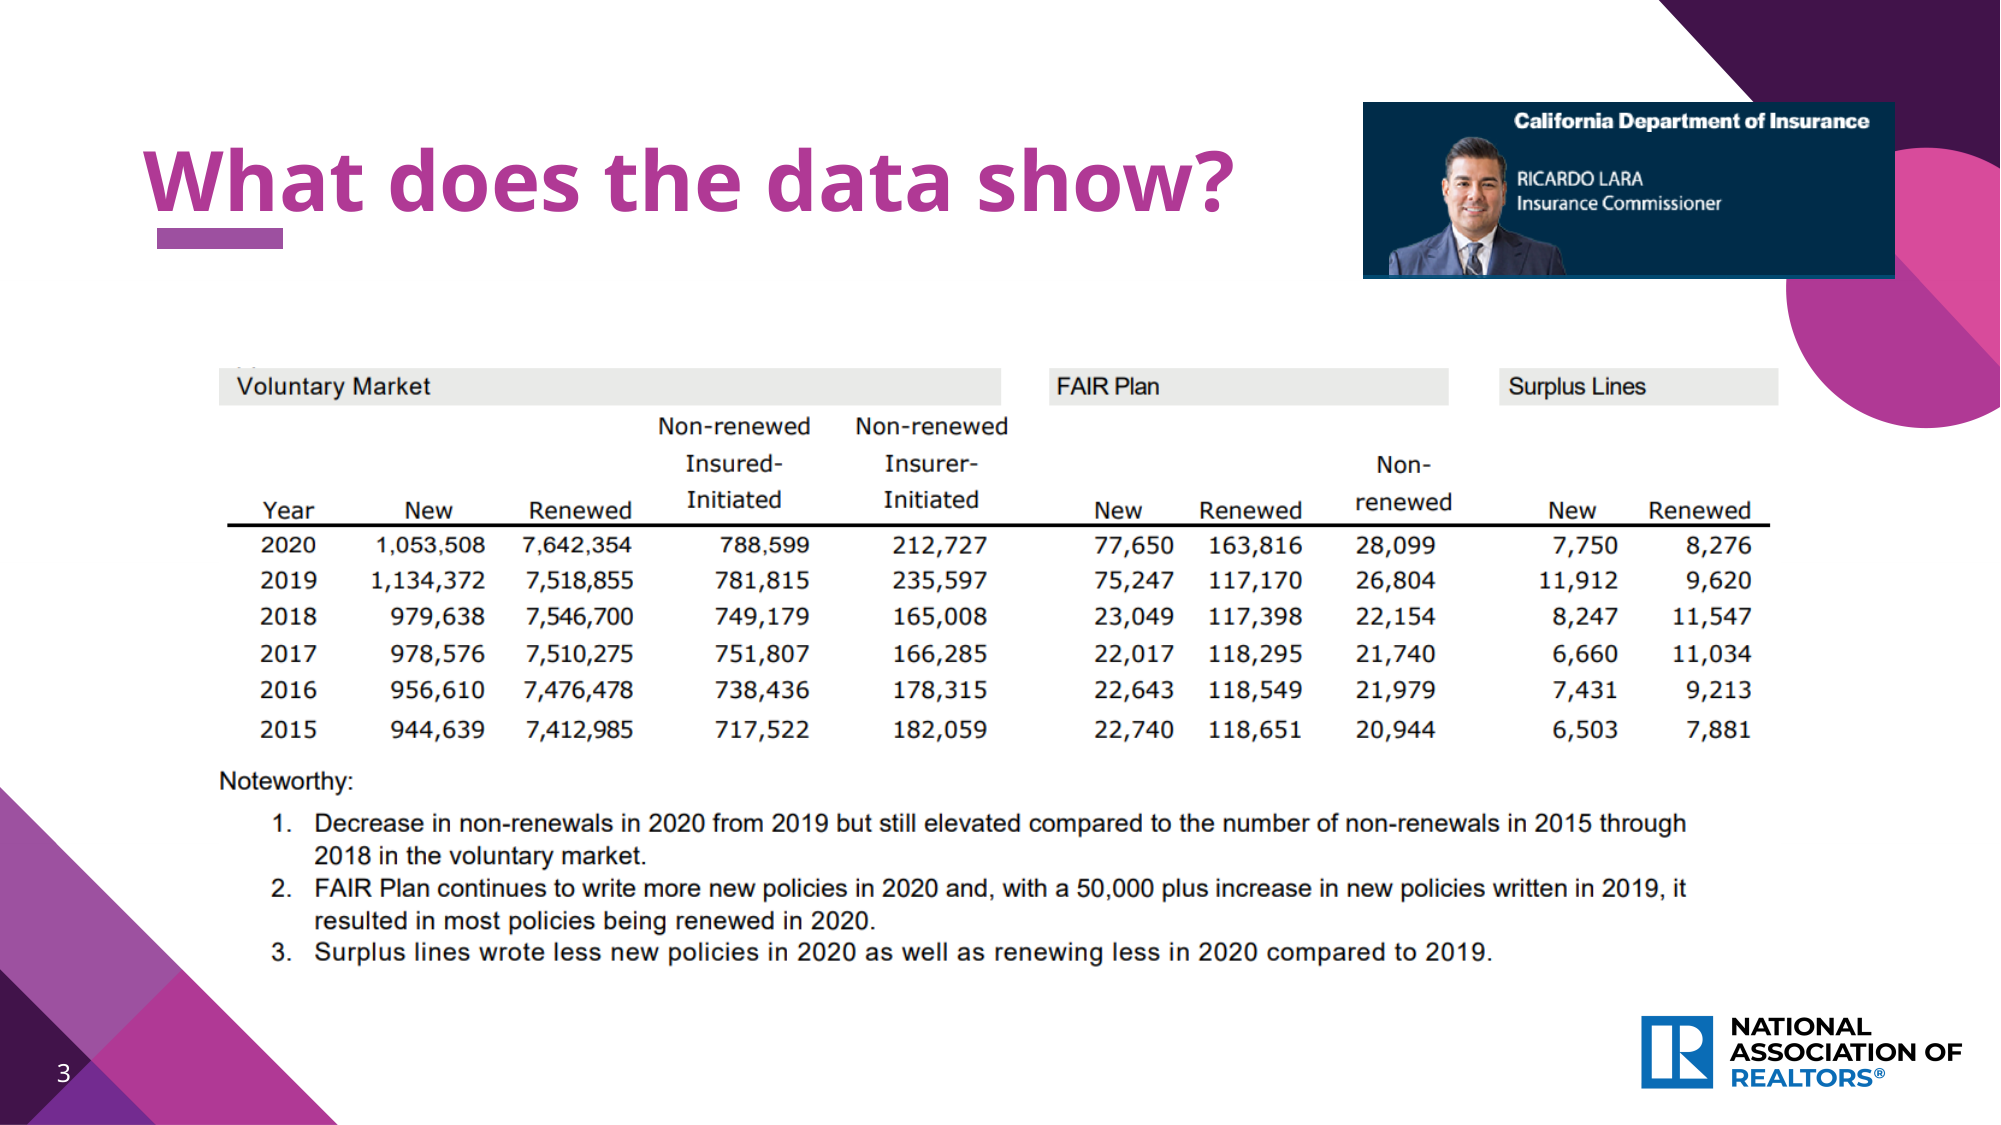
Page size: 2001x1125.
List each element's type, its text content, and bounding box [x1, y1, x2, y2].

picture [0, 0, 2000, 1125]
text_box What does the data show? [123, 108, 1363, 191]
